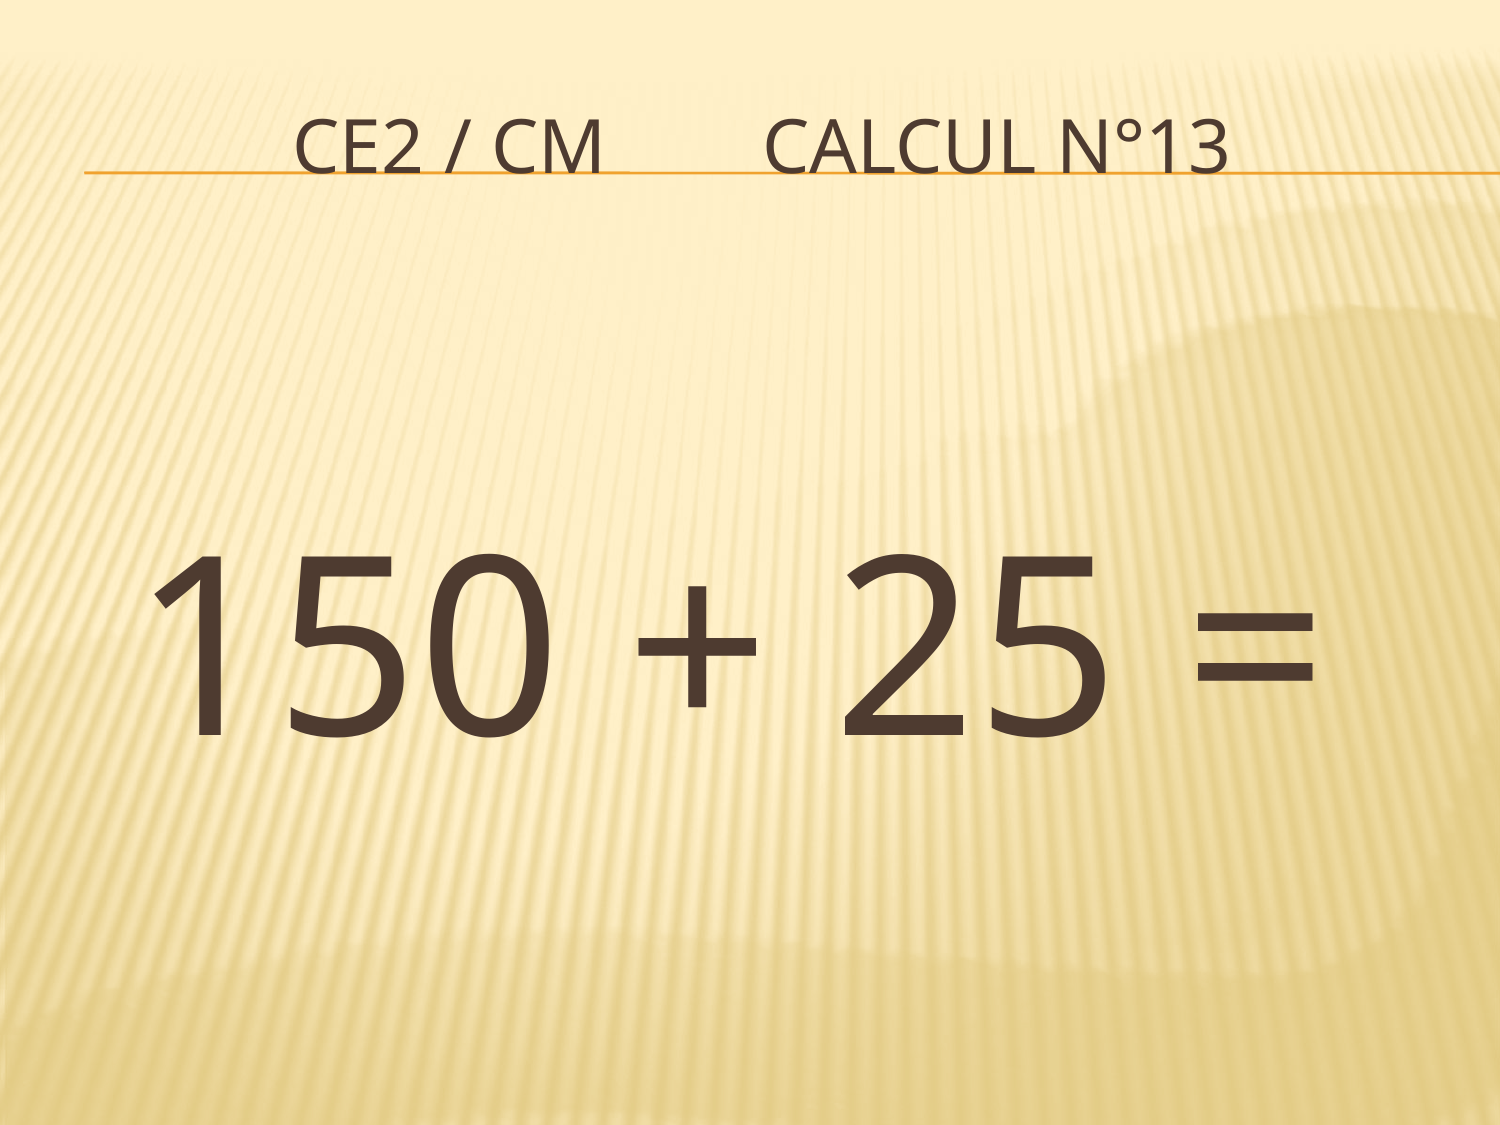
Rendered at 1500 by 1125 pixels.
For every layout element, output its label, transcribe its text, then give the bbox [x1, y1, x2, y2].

list 150 + 25 = [50, 254, 1475, 998]
title CE2 / CM Calcul n°13 [50, 75, 1475, 213]
